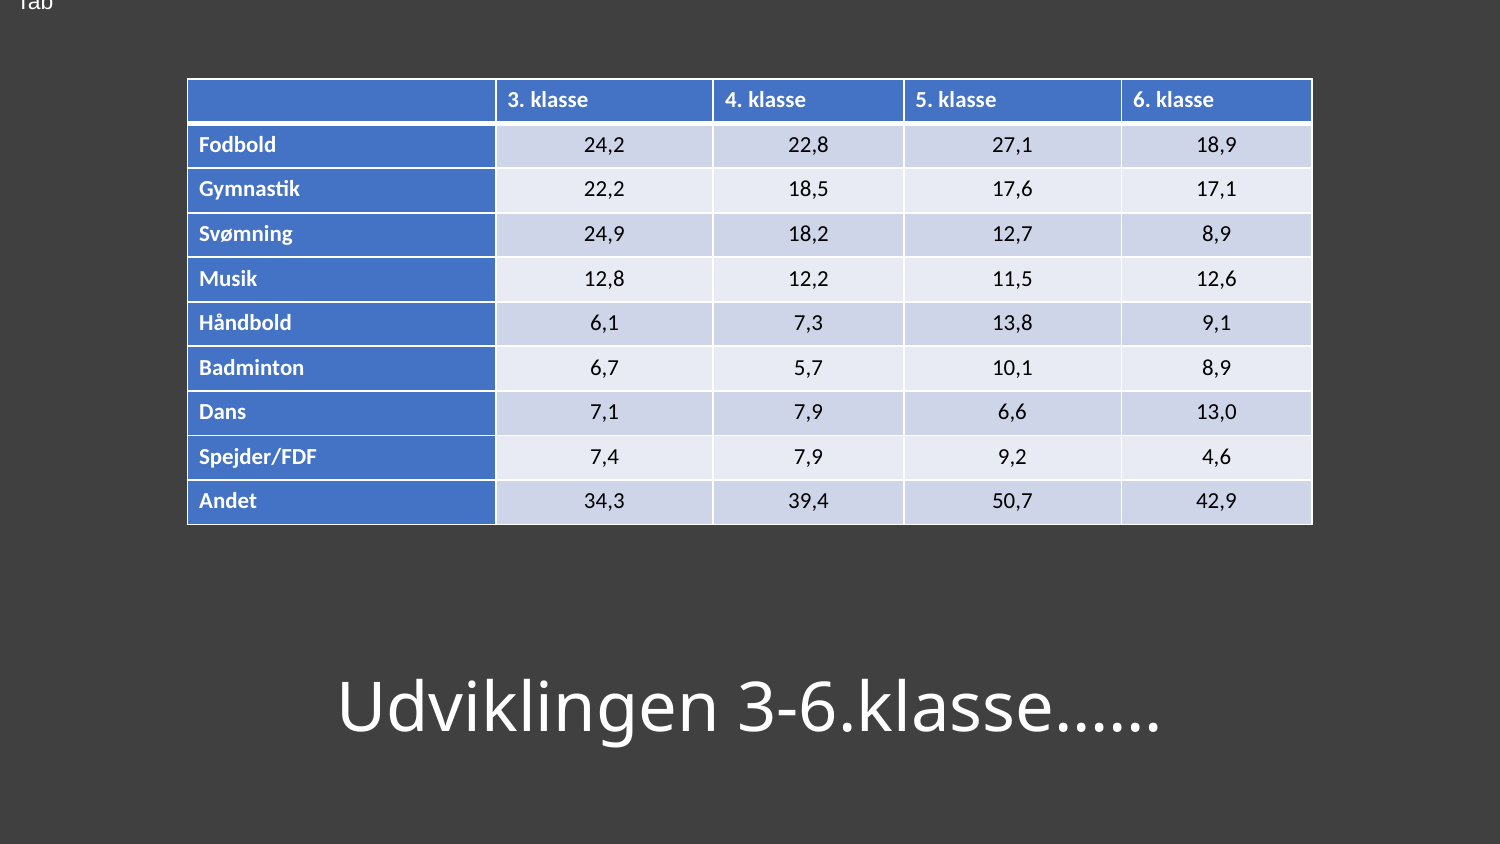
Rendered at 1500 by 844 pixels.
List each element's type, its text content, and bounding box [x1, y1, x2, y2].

table_cell Svømning [188, 214, 495, 256]
table_cell Musik [188, 258, 495, 301]
table_cell 12,8 [497, 258, 712, 301]
table_cell 7,1 [497, 392, 712, 435]
table_cell 6,7 [497, 347, 712, 390]
table_cell 22,8 [714, 126, 903, 167]
table_cell 8,9 [1122, 347, 1311, 390]
table_cell 12,2 [714, 258, 903, 301]
table_cell 11,5 [905, 258, 1121, 301]
table_cell 18,9 [1122, 126, 1311, 167]
table_cell 7,3 [714, 303, 903, 345]
table_header 4. klasse [714, 80, 903, 121]
table_cell 50,7 [905, 481, 1121, 524]
table_cell 9,2 [905, 436, 1121, 479]
table_cell Andet [188, 481, 495, 524]
table_cell Badminton [188, 347, 495, 390]
table_cell Spejder/FDF [188, 436, 495, 479]
table_cell 18,2 [714, 214, 903, 256]
table_cell Gymnastik [188, 169, 495, 212]
table_cell Fodbold [188, 126, 495, 167]
table_cell 13,0 [1122, 392, 1311, 435]
title Udviklingen 3-6.klasse…… [131, 646, 1369, 773]
table_cell 24,9 [497, 214, 712, 256]
table_cell 7,9 [714, 392, 903, 435]
table_cell 8,9 [1122, 214, 1311, 256]
table_cell 6,1 [497, 303, 712, 345]
table_cell Dans [188, 392, 495, 435]
table_cell 6,6 [905, 392, 1121, 435]
table_cell 12,6 [1122, 258, 1311, 301]
table_cell 9,1 [1122, 303, 1311, 345]
table_cell 4,6 [1122, 436, 1311, 479]
table_cell 24,2 [497, 126, 712, 167]
table_header 3. klasse [497, 80, 712, 121]
table_header 6. klasse [1122, 80, 1311, 121]
table_cell 22,2 [497, 169, 712, 212]
table_cell 18,5 [714, 169, 903, 212]
table_cell 7,9 [714, 436, 903, 479]
table_cell 27,1 [905, 126, 1121, 167]
table_cell 7,4 [497, 436, 712, 479]
table_cell 17,1 [1122, 169, 1311, 212]
table_cell 42,9 [1122, 481, 1311, 524]
table_cell 34,3 [497, 481, 712, 524]
table_header 5. klasse [905, 80, 1121, 121]
text_box Tab [1, 0, 73, 22]
table_cell 12,7 [905, 214, 1121, 256]
table_cell Håndbold [188, 303, 495, 345]
table_cell 39,4 [714, 481, 903, 524]
table_cell 13,8 [905, 303, 1121, 345]
table_cell 10,1 [905, 347, 1121, 390]
table_cell 5,7 [714, 347, 903, 390]
table_cell 17,6 [905, 169, 1121, 212]
table_header [188, 80, 495, 121]
